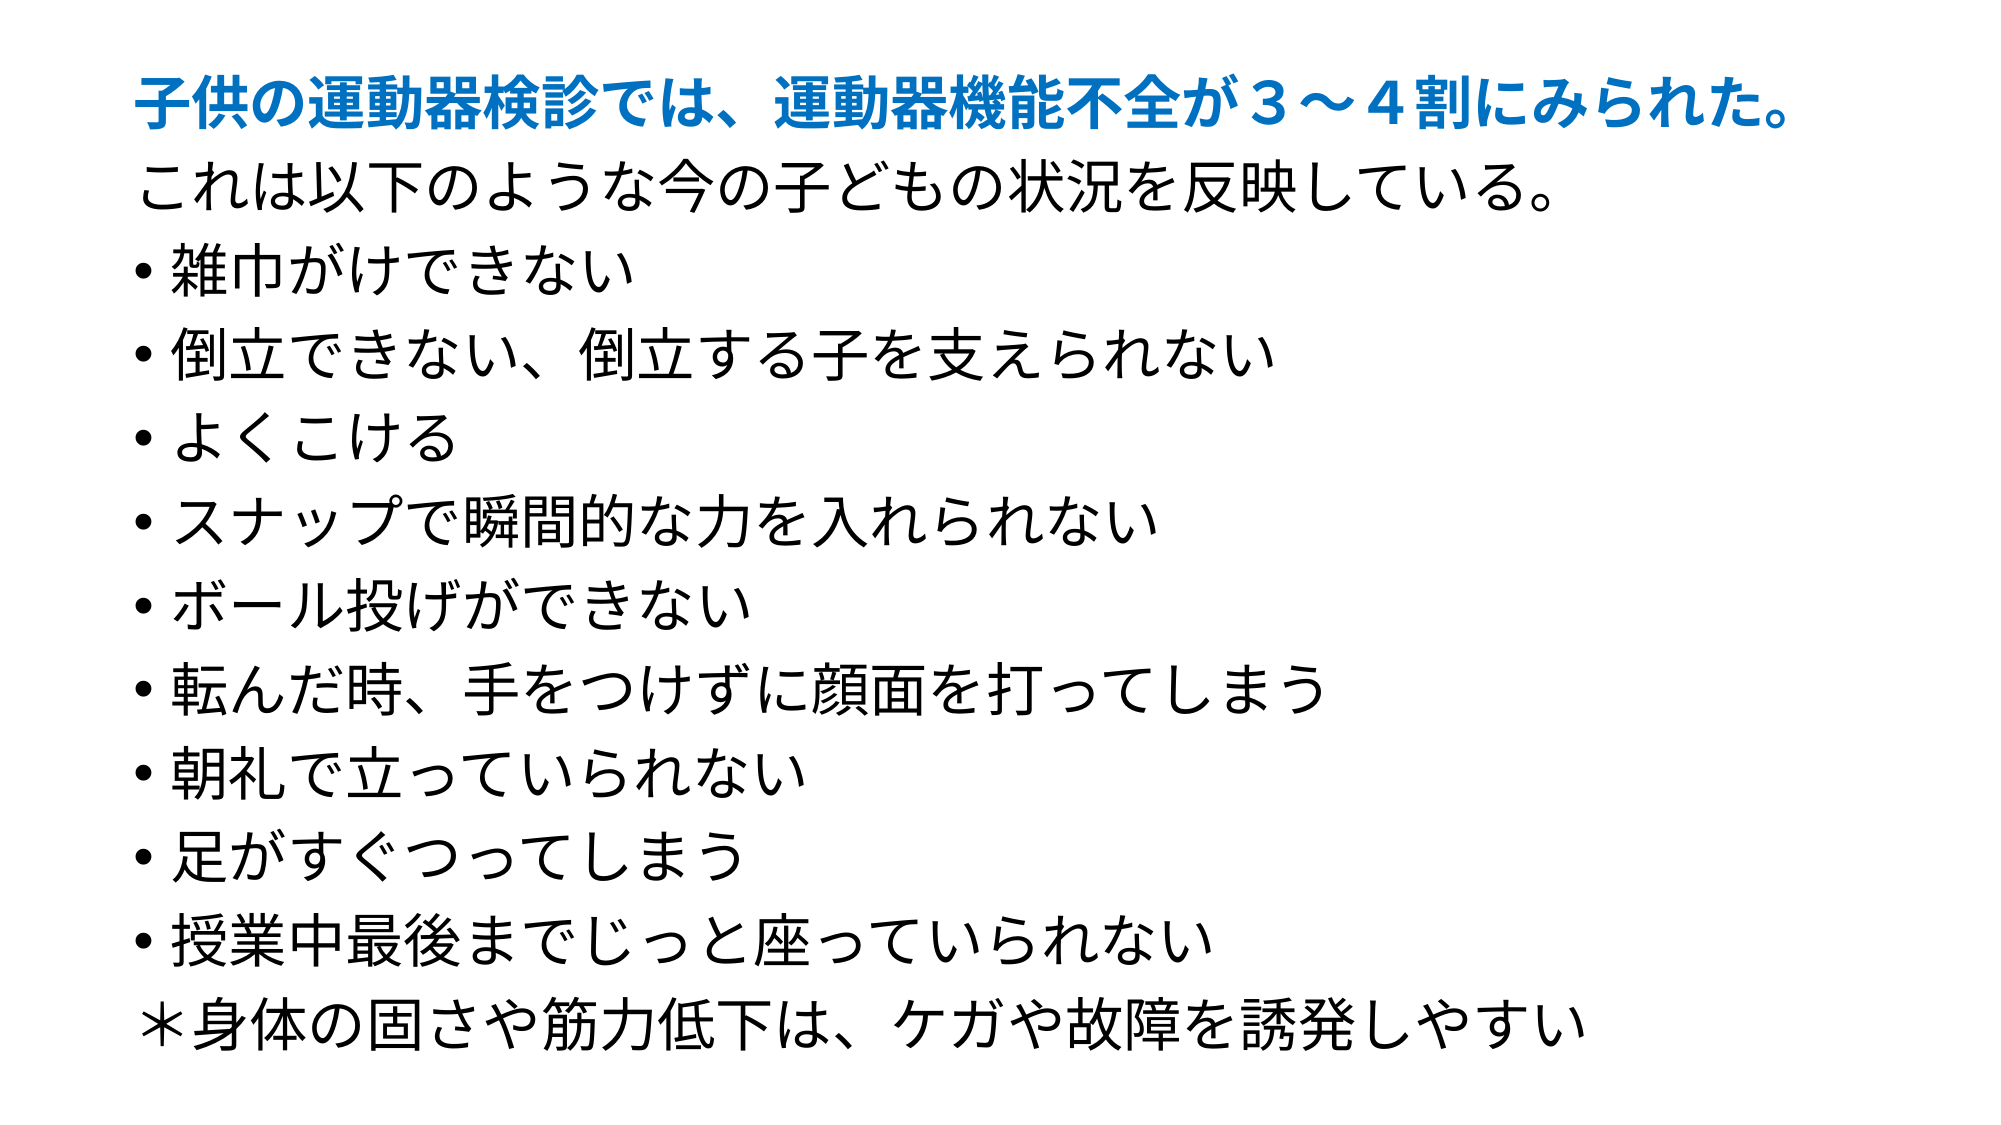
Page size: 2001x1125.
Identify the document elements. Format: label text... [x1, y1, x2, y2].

list 子供の運動器検診では、運動器機能不全が３～４割にみられた。 これは以下のような今の子どもの状況を反映している。 雑巾がけできない 倒立できない、倒立する子を支えられない よくこける スナップで瞬間的な力を入れられない ボール投げができない 転んだ時、手をつけずに顔面を打ってしまう 朝礼で立っていられない 足がすぐつってしまう 授業中最後までじっと座っていられない ＊身体の固さや筋力低下は、ケガや故障を誘発しやすい [118, 66, 1927, 1061]
